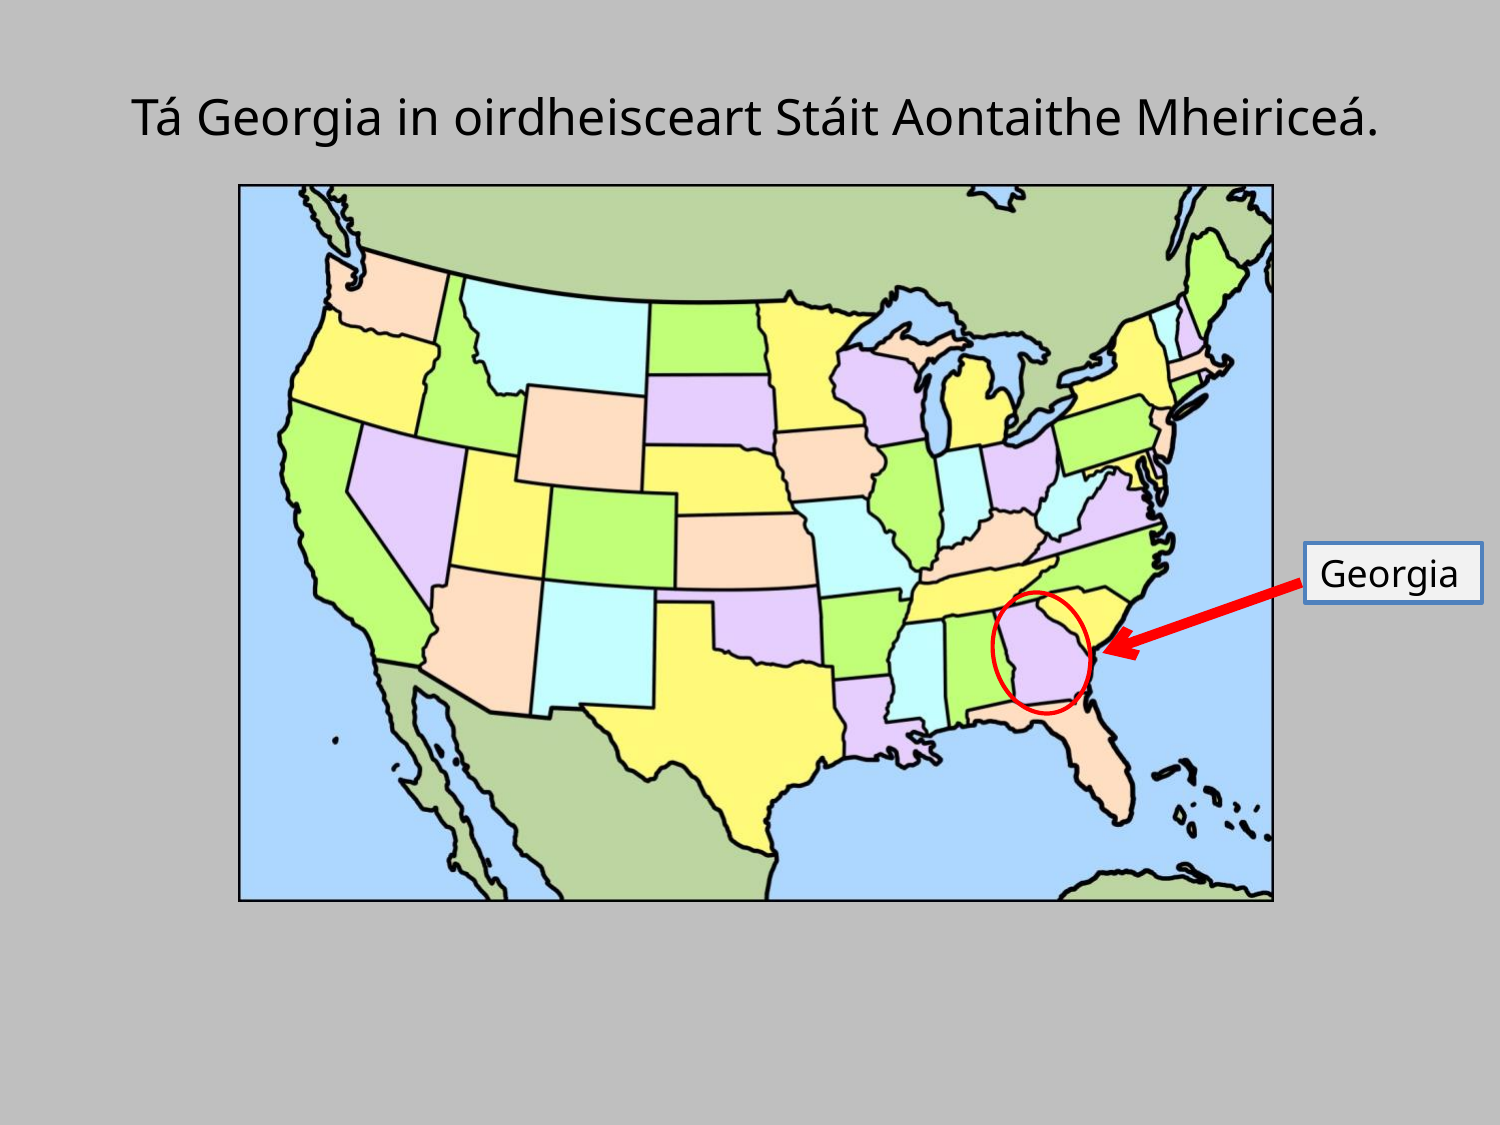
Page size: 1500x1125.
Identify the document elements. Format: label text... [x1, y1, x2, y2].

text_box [1102, 582, 1302, 654]
text_box Georgia [1304, 542, 1482, 603]
text_box Tá Georgia in oirdheisceart Stáit Aontaithe Mheiriceá. [76, 78, 1436, 153]
picture [238, 184, 1274, 902]
